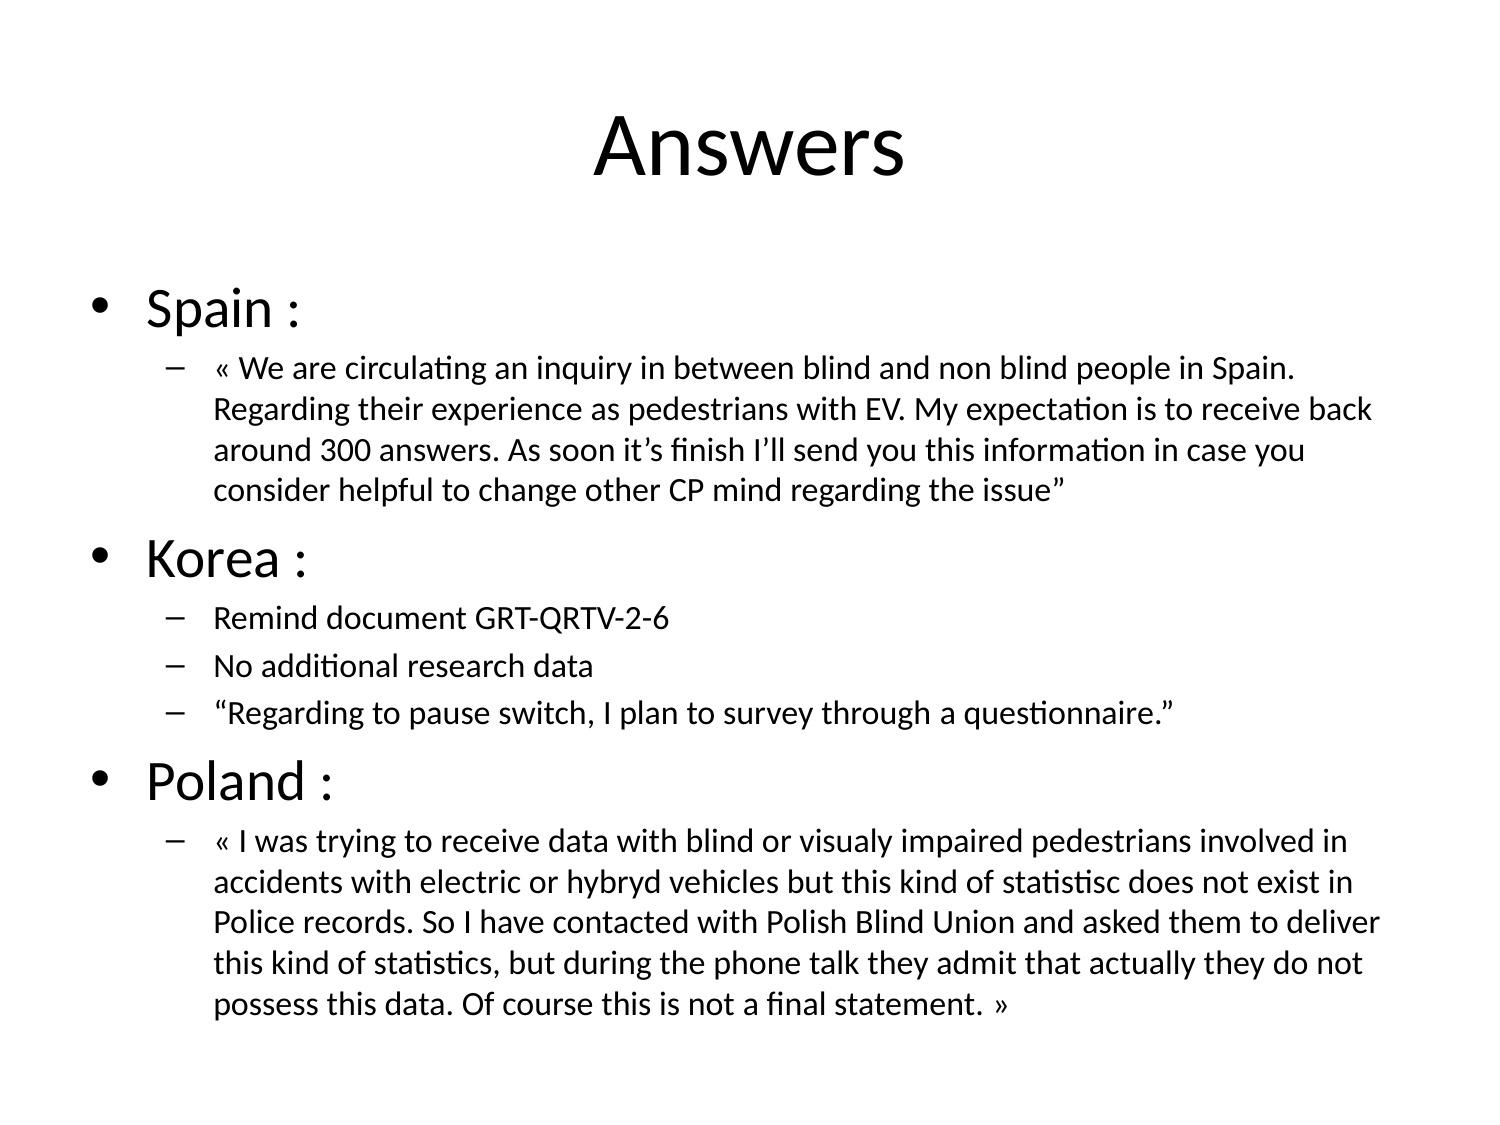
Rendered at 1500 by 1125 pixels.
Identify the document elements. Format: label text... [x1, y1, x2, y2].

title Answers [75, 45, 1425, 233]
list Spain : « We are circulating an inquiry in between blind and non blind people in Spain. Regarding their experience as pedestrians with EV. My expectation is to receive back around 300 answers. As soon it’s finish I’ll send you this information in case you consider helpful to change other CP mind regarding the issue” Korea : Remind document GRT-QRTV-2-6 No additional research data “Regarding to pause switch, I plan to survey through a questionnaire.” Poland : « I was trying to receive data with blind or visualy impaired pedestrians involved in accidents with electric or hybryd vehicles but this kind of statistisc does not exist in Police records. So I have contacted with Polish Blind Union and asked them to deliver this kind of statistics, but during the phone talk they admit that actually they do not possess this data. Of course this is not a final statement. » [75, 262, 1425, 1035]
